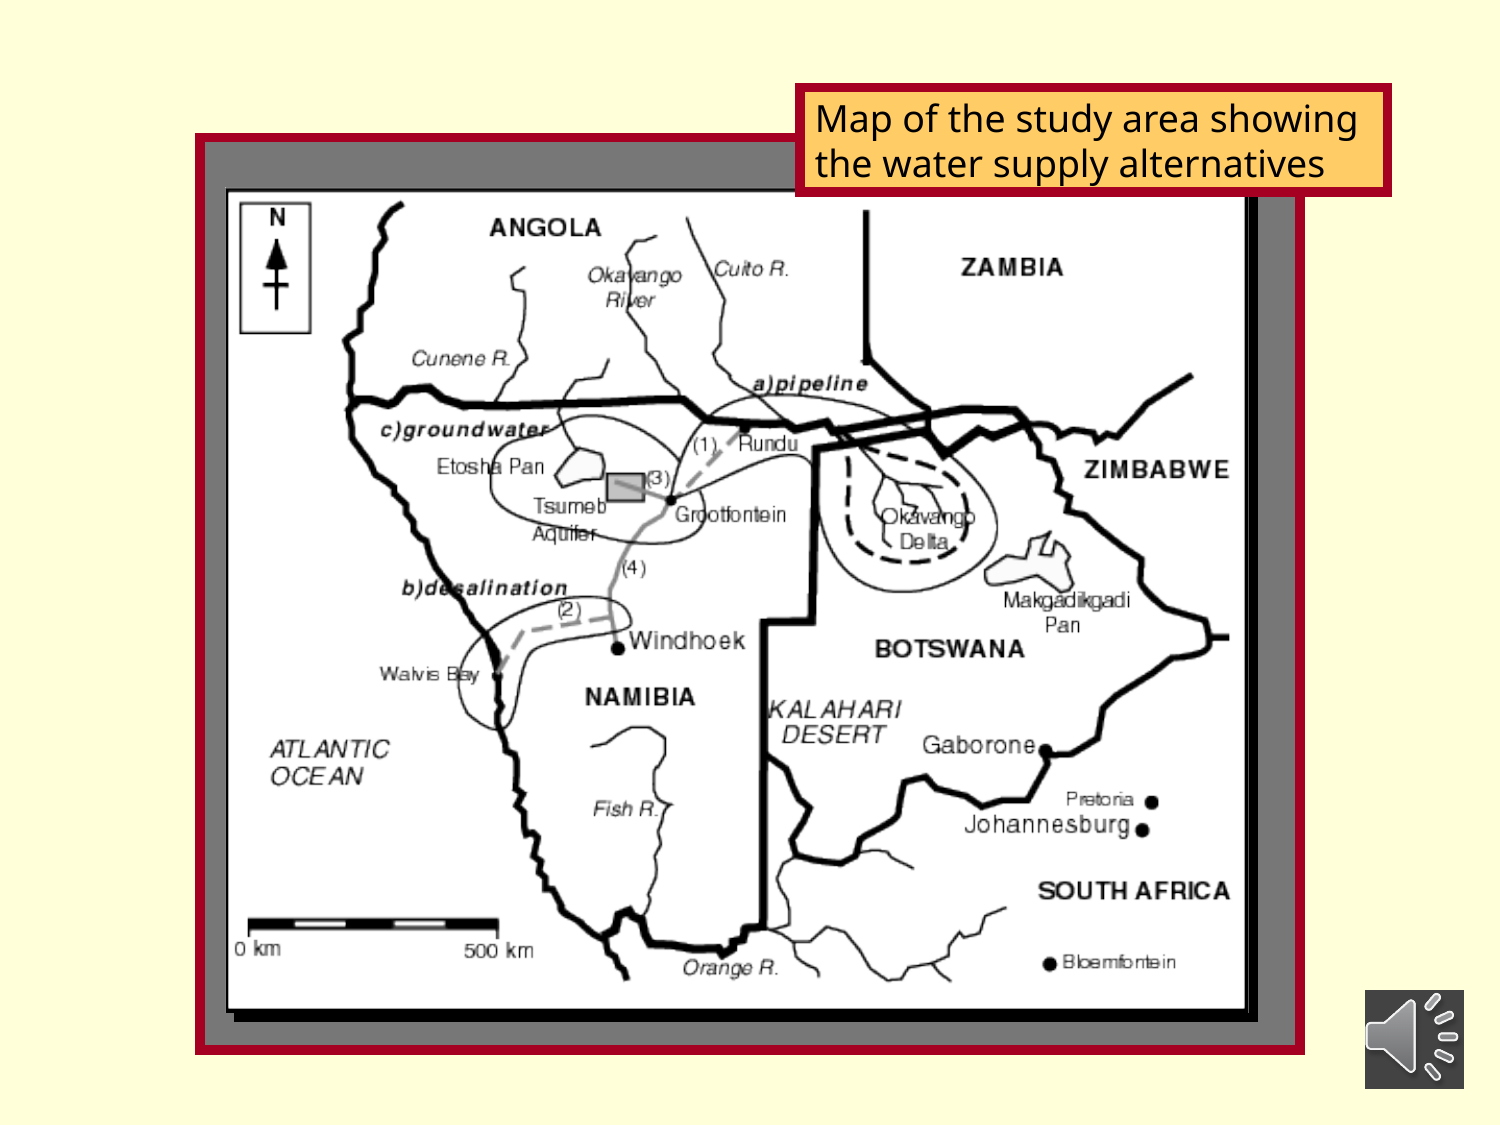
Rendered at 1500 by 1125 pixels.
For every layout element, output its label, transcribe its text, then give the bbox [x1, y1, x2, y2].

text_box Map of the study area showing the water supply alternatives [799, 87, 1388, 193]
text_box [200, 137, 1300, 1050]
picture [225, 187, 1249, 1013]
picture [1364, 989, 1465, 1090]
